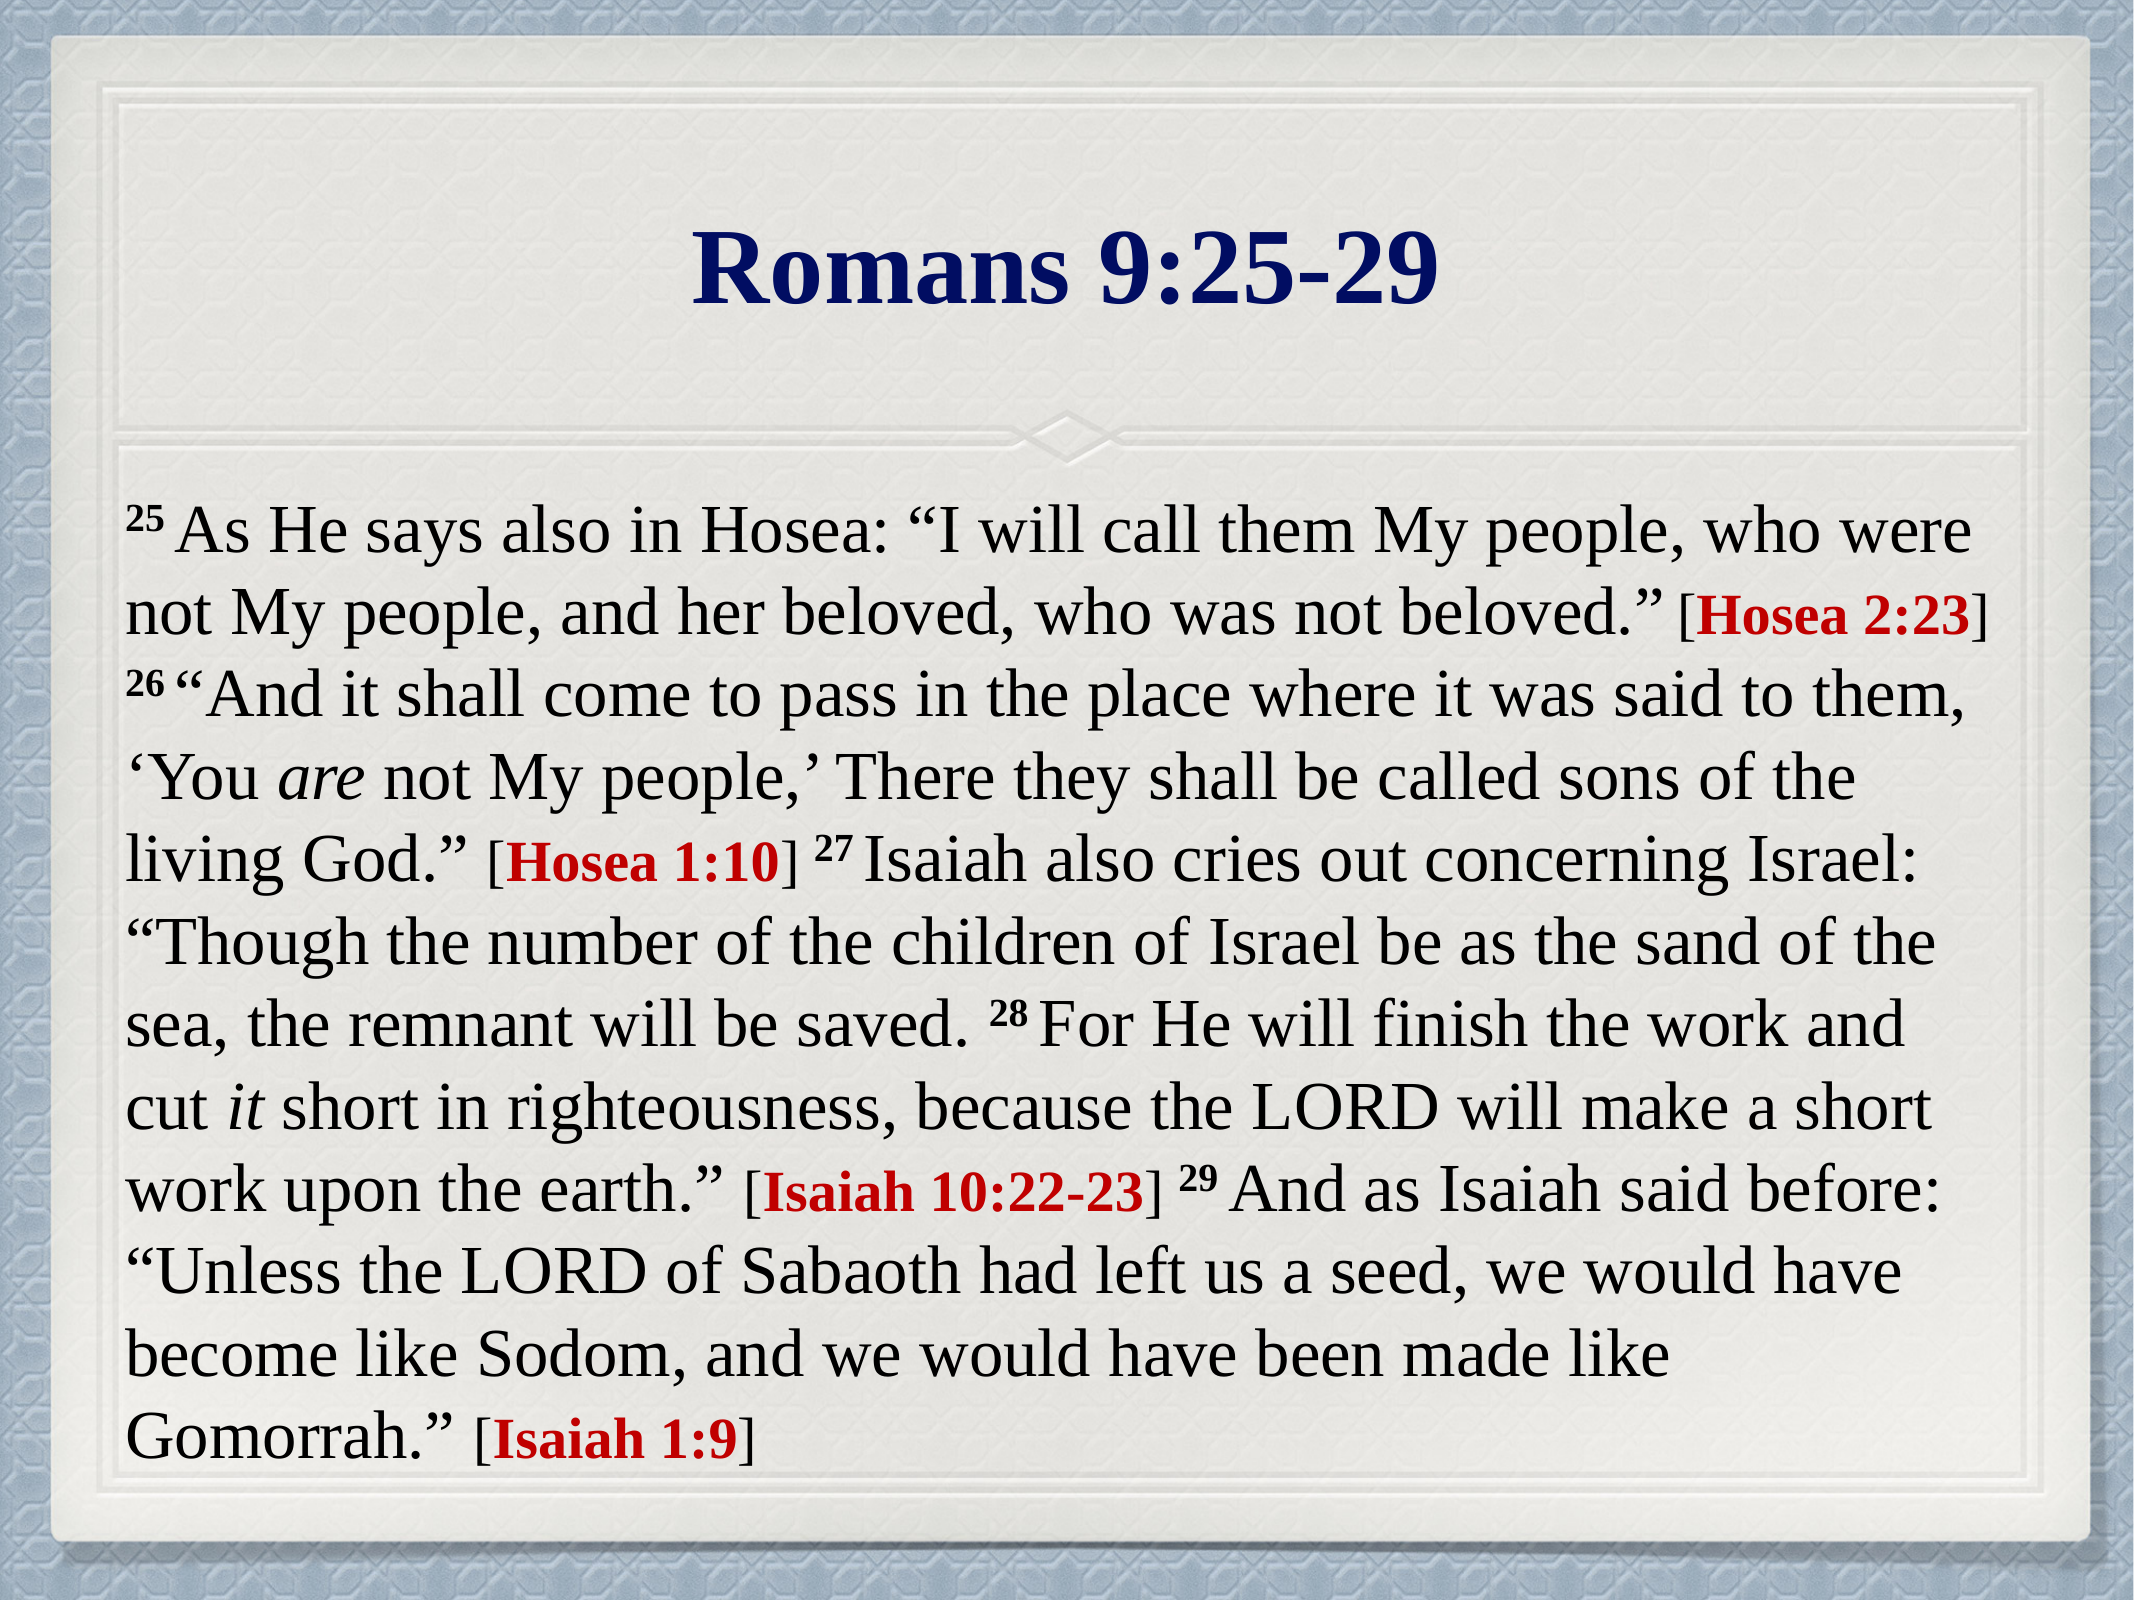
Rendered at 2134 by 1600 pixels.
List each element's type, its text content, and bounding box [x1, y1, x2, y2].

picture [0, 0, 2134, 1600]
title Romans 9:25-29 [208, 125, 1925, 396]
text_box 25 As He says also in Hosea: “I will call them My people, who were not My people, and her beloved, who was not beloved.” [Hosea 2:23] 26 “And it shall come to pass in the place where it was said to them, ‘You are not My people,’ There they shall be called sons of the living God.” [Hosea 1:10] 27 Isaiah also cries out concerning Israel: “Though the number of the children of Israel be as the sand of the sea, the remnant will be saved. 28 For He will finish the work and cut it short in righteousness, because the Lord will make a short work upon the earth.” [Isaiah 10:22-23] 29 And as Isaiah said before: “Unless the Lord of Sabaoth had left us a seed, we would have become like Sodom, and we would have been made like Gomorrah.” [Isaiah 1:9] [116, 474, 2030, 1475]
